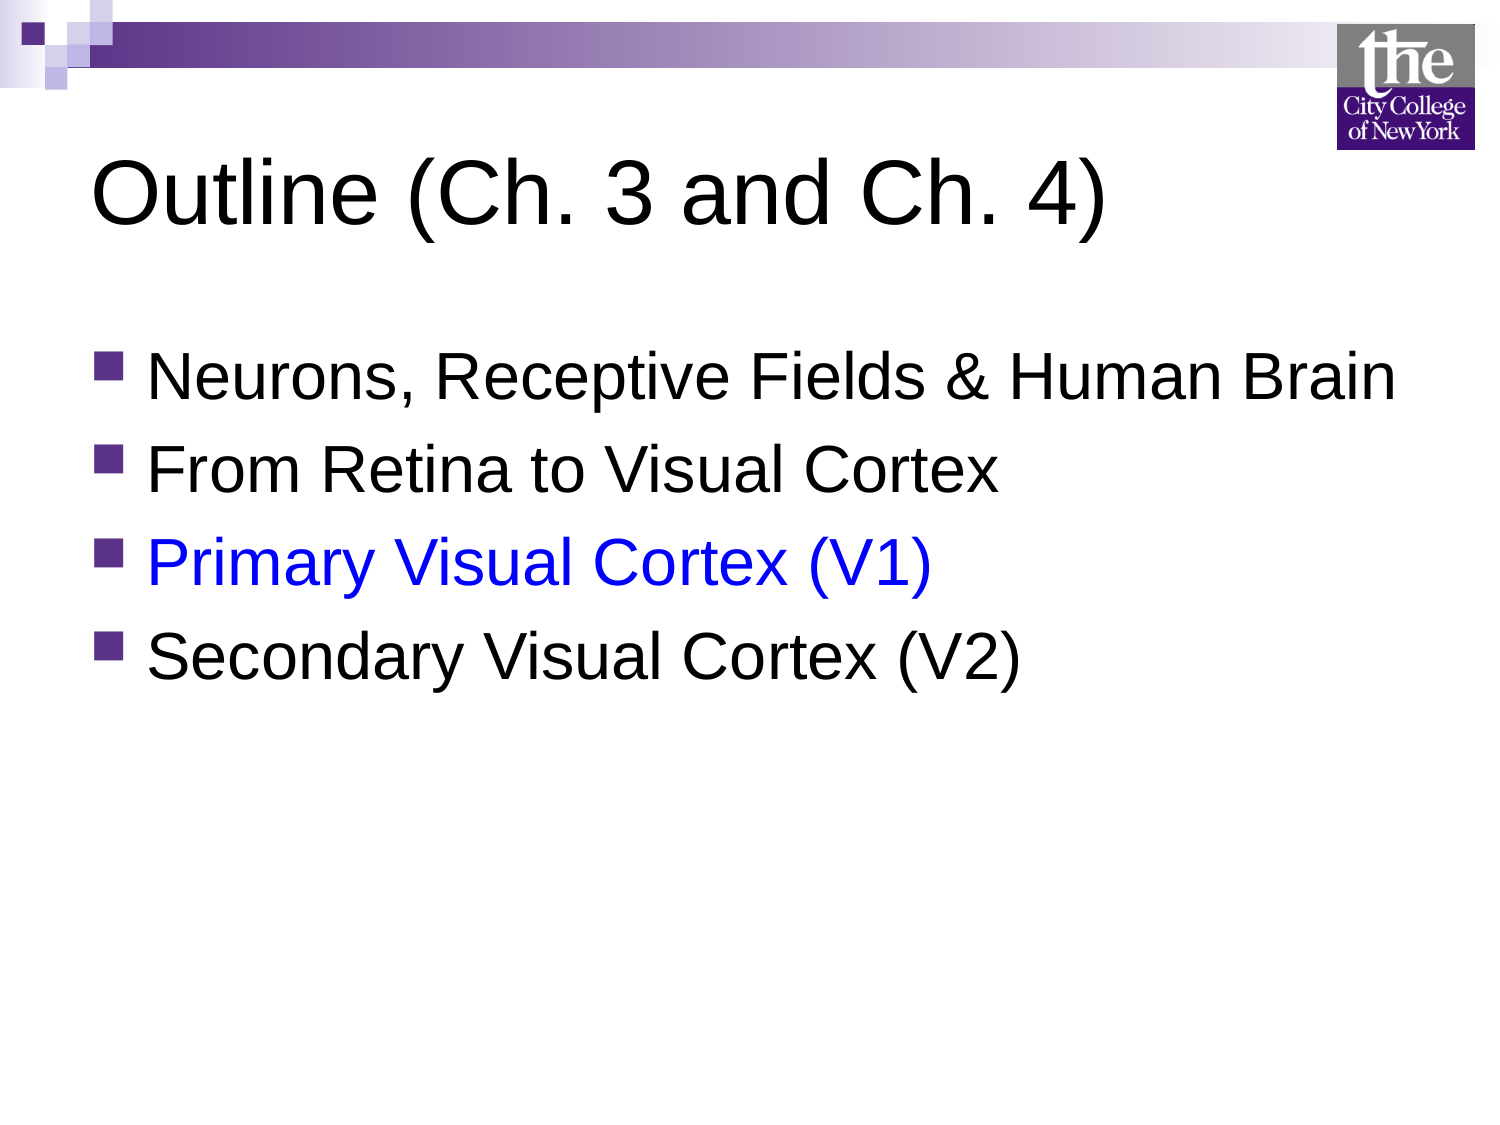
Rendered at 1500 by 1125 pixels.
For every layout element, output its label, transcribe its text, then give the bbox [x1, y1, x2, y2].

title Outline (Ch. 3 and Ch. 4) [74, 74, 1426, 301]
list Neurons, Receptive Fields & Human Brain From Retina to Visual Cortex Primary Visual Cortex (V1) Secondary Visual Cortex (V2) [74, 324, 1426, 963]
picture [1337, 24, 1475, 150]
